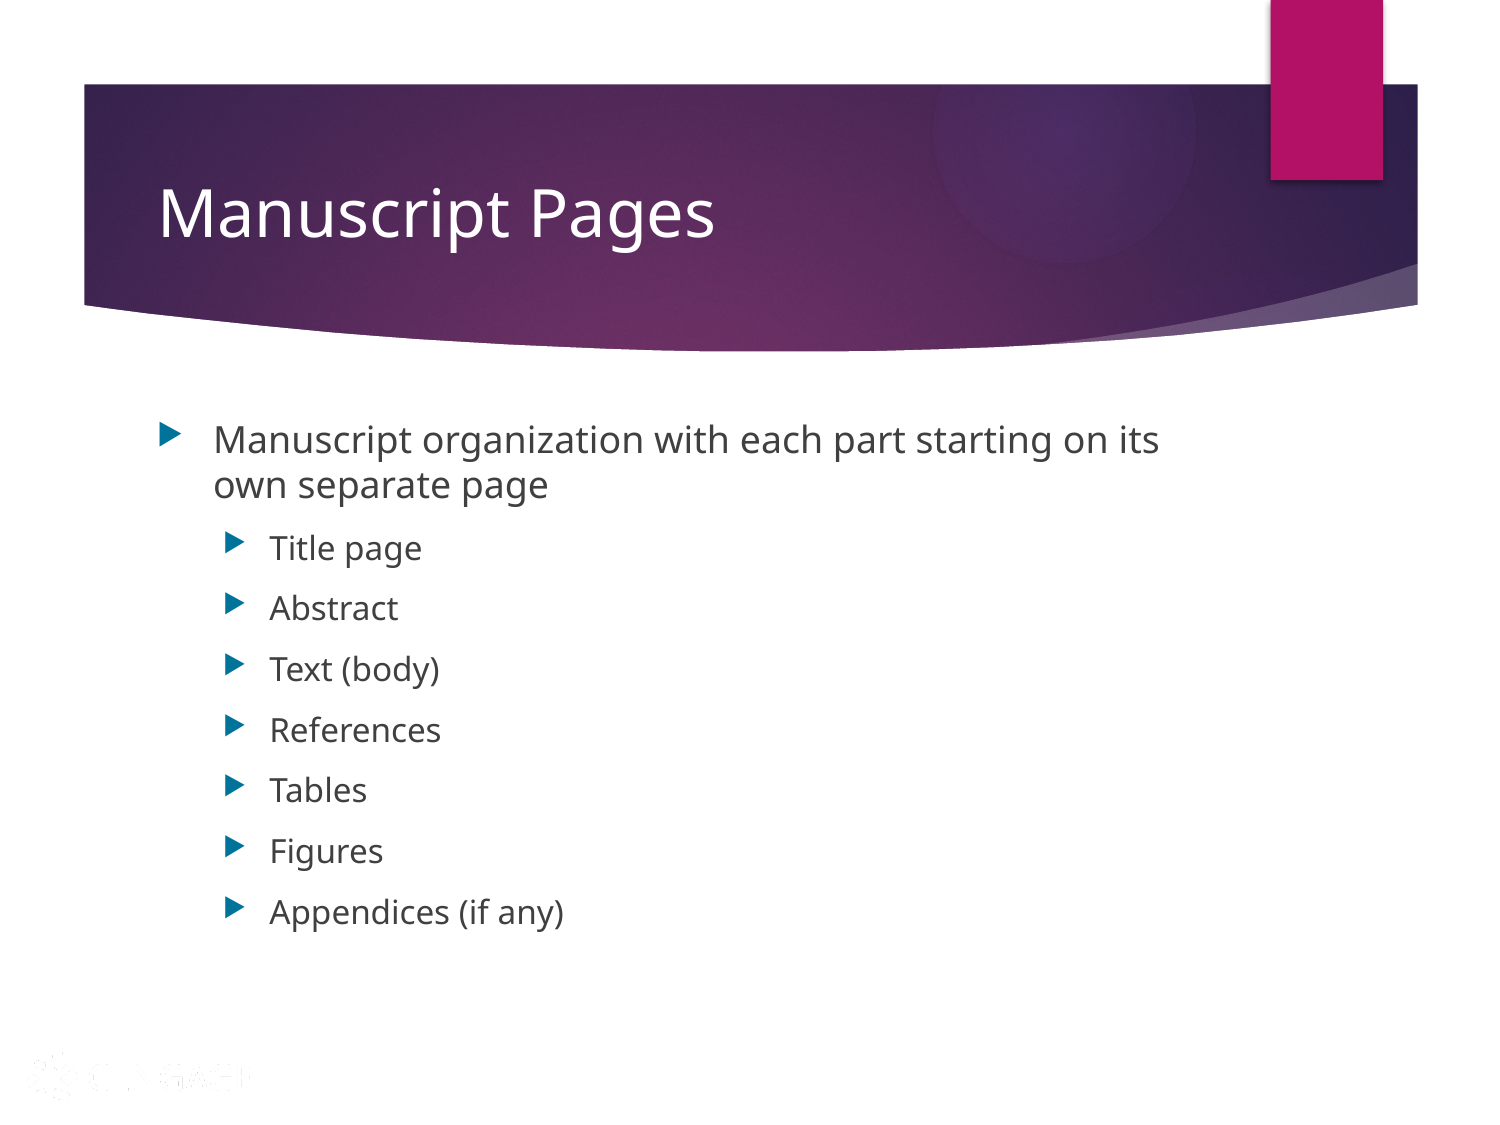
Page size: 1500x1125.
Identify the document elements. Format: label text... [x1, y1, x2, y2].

list Manuscript organization with each part starting on its own separate page Title page Abstract Text (body) References Tables Figures Appendices (if any) [141, 408, 1183, 988]
title Manuscript Pages [142, 152, 1183, 269]
picture [26, 1051, 250, 1102]
